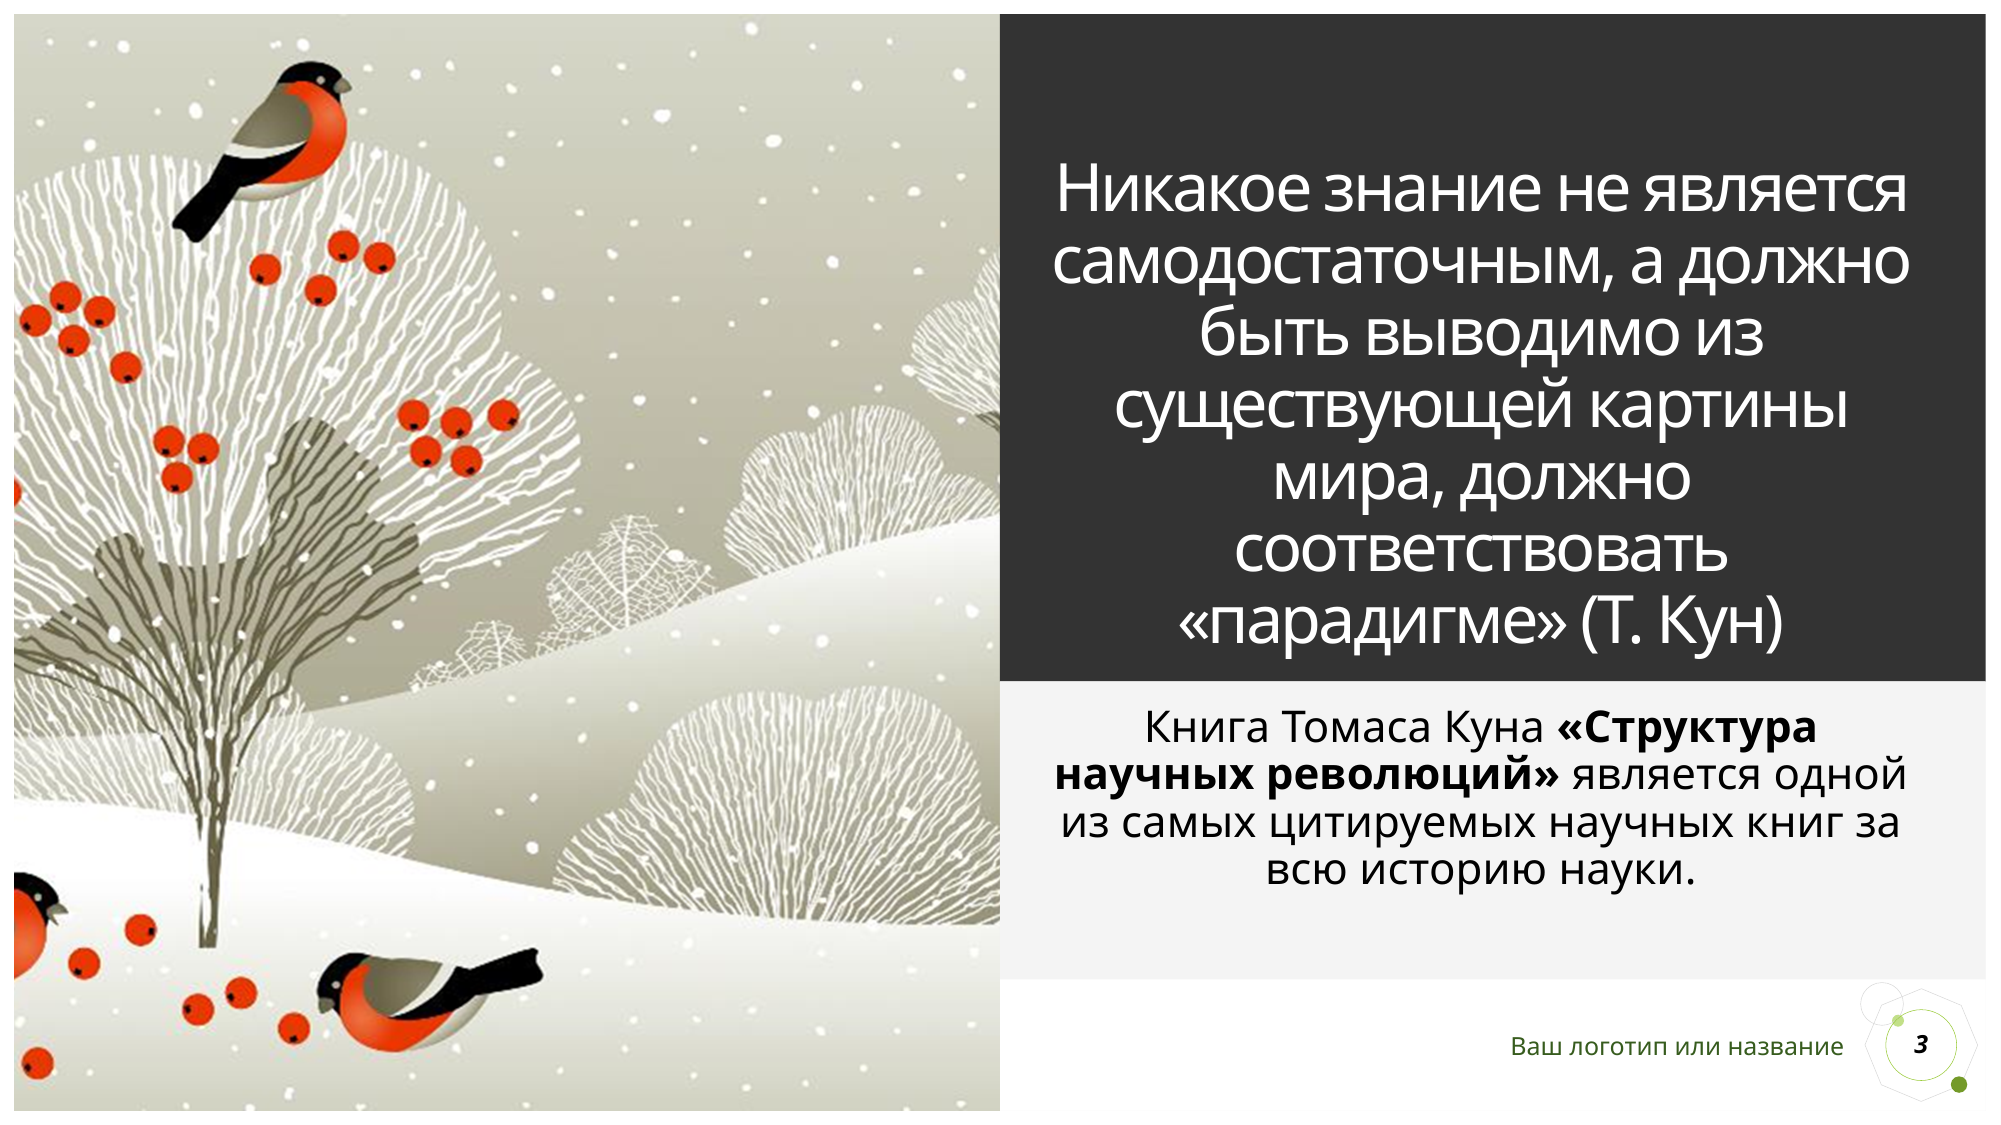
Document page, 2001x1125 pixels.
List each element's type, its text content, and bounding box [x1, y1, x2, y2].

slide_number 3 [1885, 1009, 1957, 1081]
title Никакое знание не является самодостаточным, а должно быть выводимо из существующей картины мира, должно соответствовать «парадигме» (Т. Кун) [1000, 14, 1986, 681]
subtitle Книга Томаса Куна «Структура научных революций» является одной из самых цитируемых научных книг за всю историю науки. [1000, 681, 1986, 980]
picture [14, 14, 1000, 1111]
